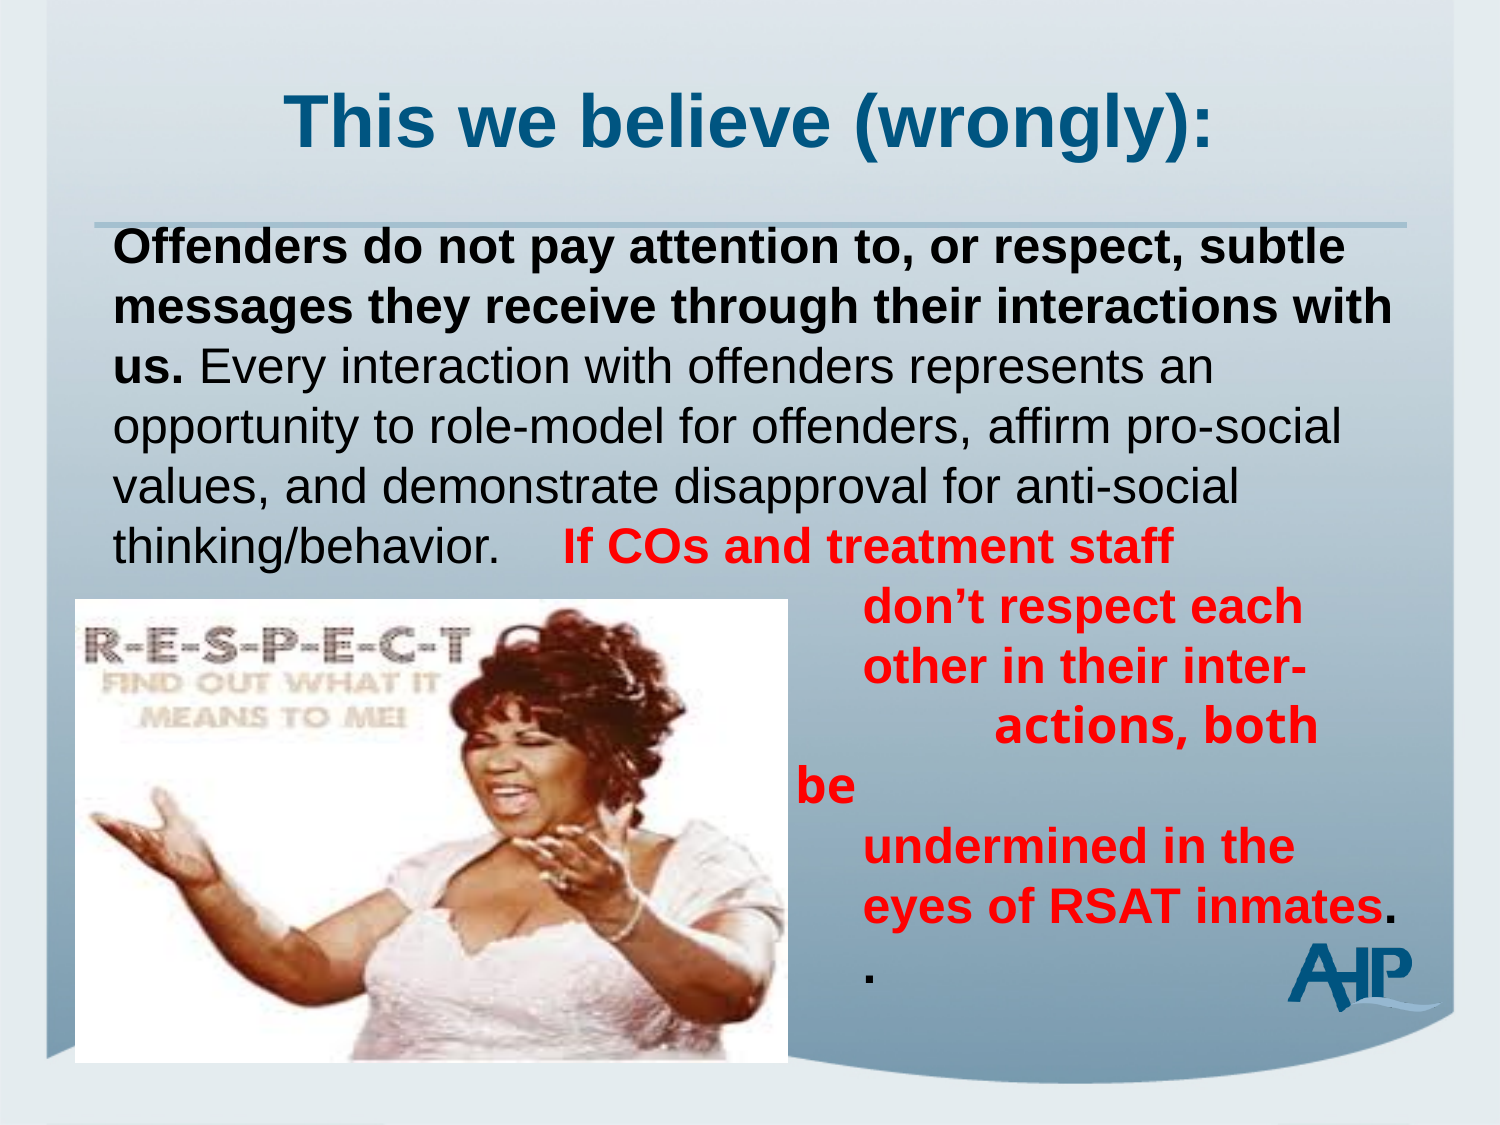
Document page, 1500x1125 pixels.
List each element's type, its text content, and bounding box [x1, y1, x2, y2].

picture [0, 0, 1500, 1125]
list Offenders do not pay attention to, or respect, subtle messages they receive through their interactions with us. Every interaction with offenders represents an opportunity to role-model for offenders, affirm pro-social values, and demonstrate disapproval for anti-social thinking/behavior. If COs and treatment staff don’t respect each other in their inter- actions, both will be undermined in the eyes of RSAT inmates. . . [112, 213, 1413, 987]
title This we believe (wrongly): [75, 13, 1425, 163]
